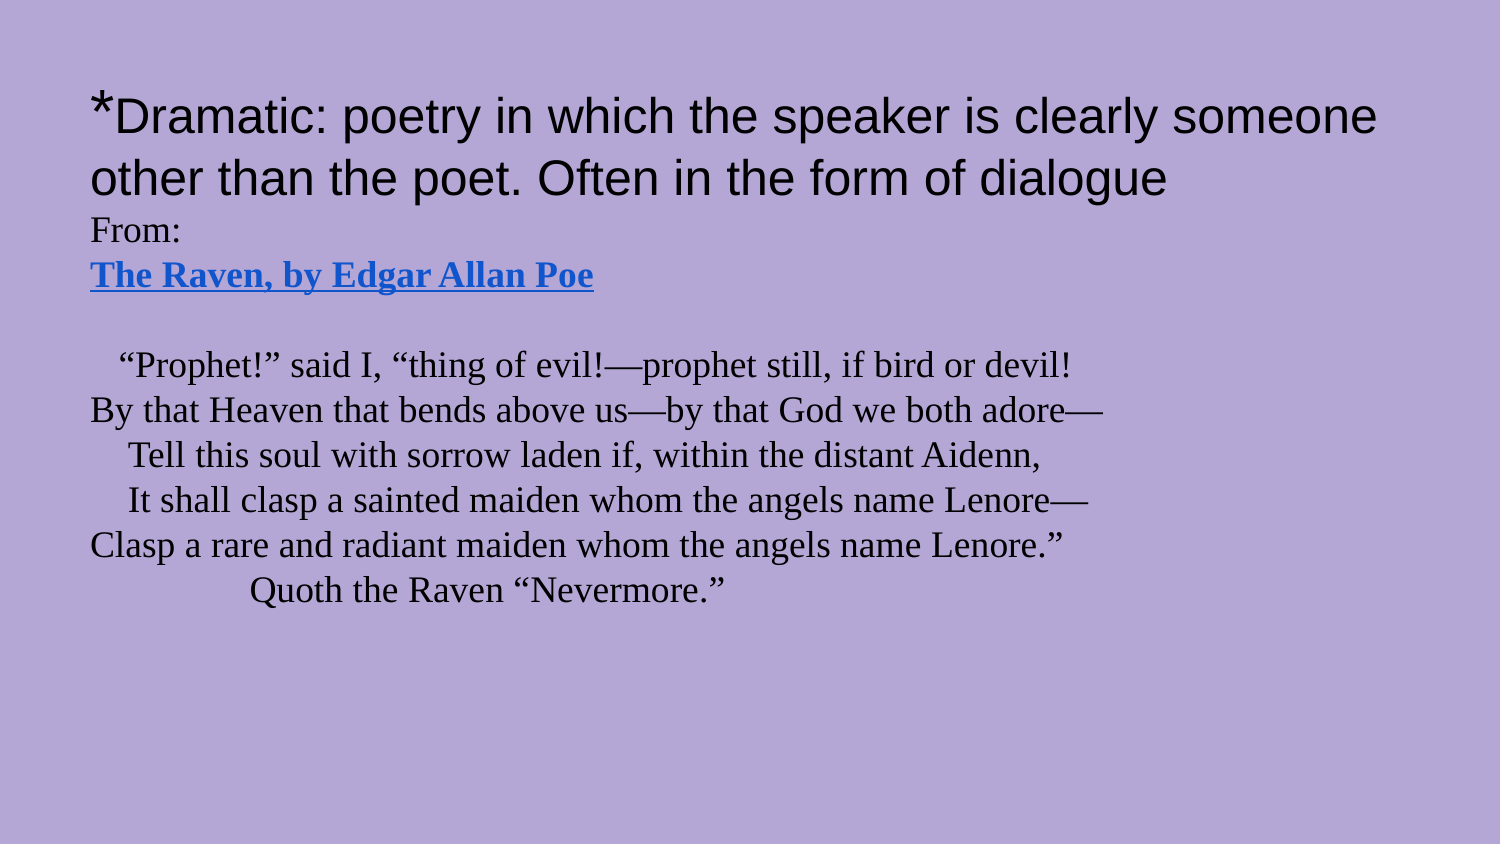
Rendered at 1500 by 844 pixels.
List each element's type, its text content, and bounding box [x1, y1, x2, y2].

list *Dramatic: poetry in which the speaker is clearly someone other than the poet. Often in the form of dialogue From: The Raven, by Edgar Allan Poe “Prophet!” said I, “thing of evil!—prophet still, if bird or devil! By that Heaven that bends above us—by that God we both adore— Tell this soul with sorrow laden if, within the distant Aidenn, It shall clasp a sainted maiden whom the angels name Lenore— Clasp a rare and radiant maiden whom the angels name Lenore.” Quoth the Raven “Nevermore.” [75, 55, 1425, 808]
